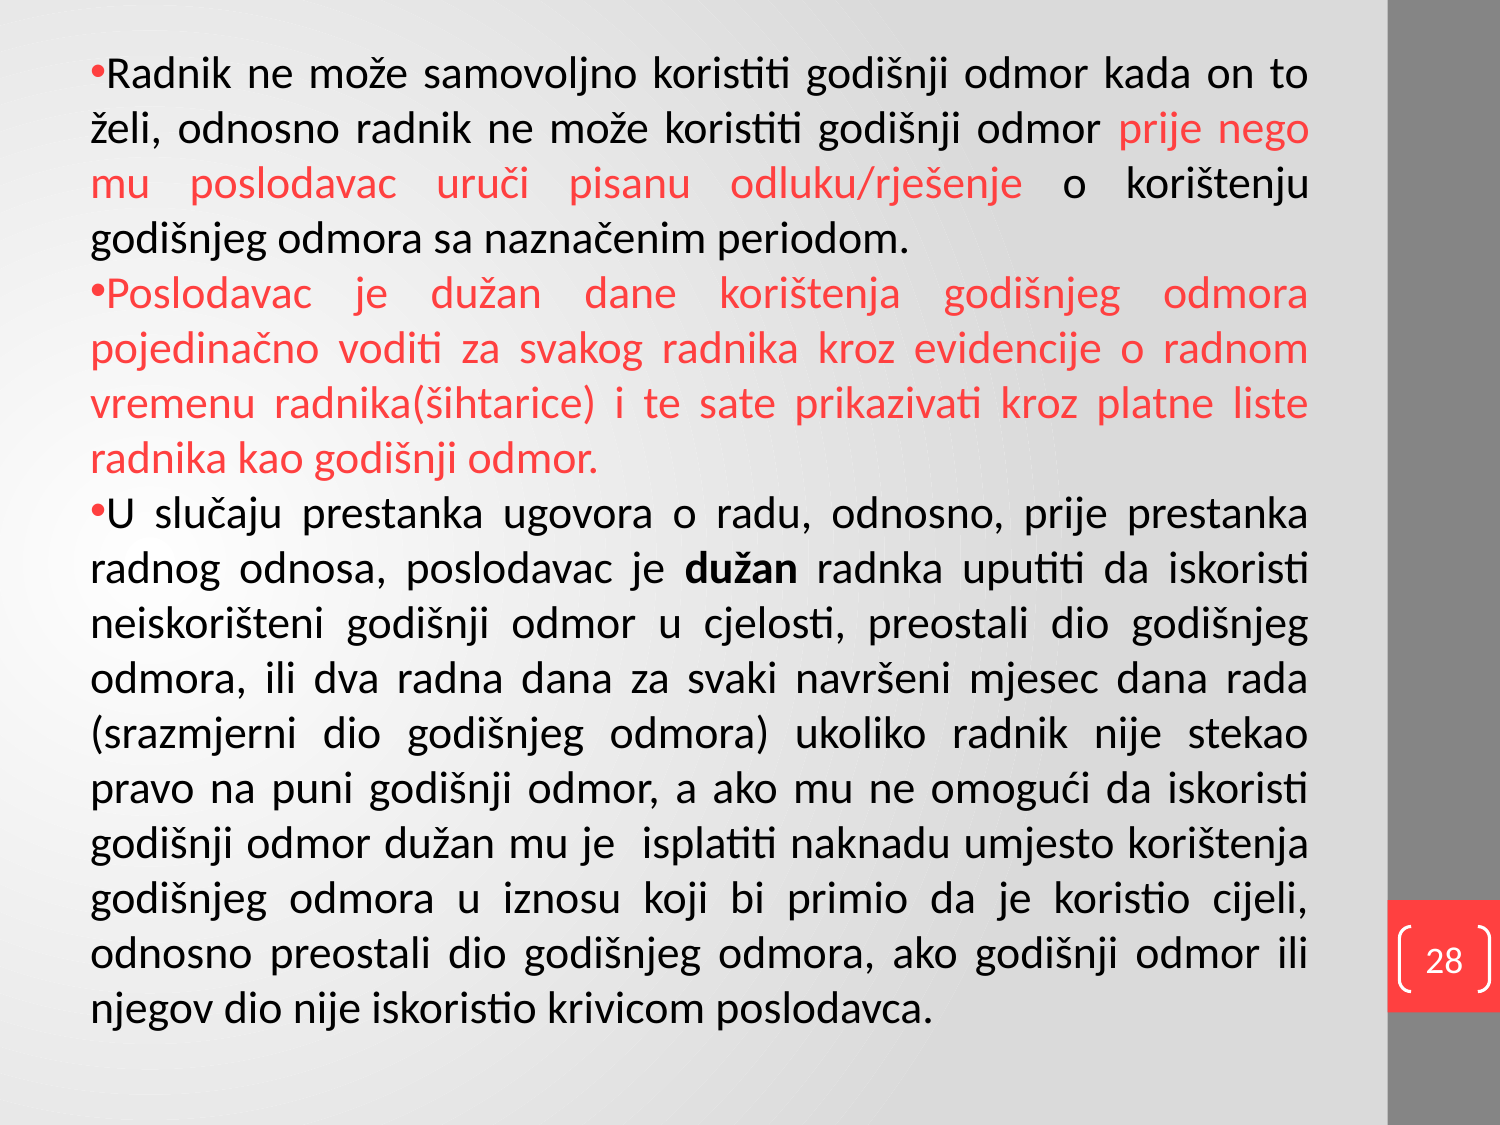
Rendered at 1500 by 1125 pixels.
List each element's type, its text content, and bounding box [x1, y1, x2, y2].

slide_number 28 [1397, 924, 1492, 994]
list Radnik ne može samovoljno koristiti godišnji odmor kada on to želi, odnosno radnik ne može koristiti godišnji odmor prije nego mu poslodavac uruči pisanu odluku/rješenje o korištenju godišnjeg odmora sa naznačenim periodom. Poslodavac je dužan dane korištenja godišnjeg odmora pojedinačno voditi za svakog radnika kroz evidencije o radnom vremenu radnika(šihtarice) i te sate prikazivati kroz platne liste radnika kao godišnji odmor. U slučaju prestanka ugovora o radu, odnosno, prije prestanka radnog odnosa, poslodavac je dužan radnka uputiti da iskoristi neiskorišteni godišnji odmor u cjelosti, preostali dio godišnjeg odmora, ili dva radna dana za svaki navršeni mjesec dana rada (srazmjerni dio godišnjeg odmora) ukoliko radnik nije stekao pravo na puni godišnji odmor, a ako mu ne omogući da iskoristi godišnji odmor dužan mu je isplatiti naknadu umjesto korištenja godišnjeg odmora u iznosu koji bi primio da je koristio cijeli, odnosno preostali dio godišnjeg odmora, ako godišnji odmor ili njegov dio nije iskoristio krivicom poslodavca. [75, 35, 1325, 1050]
